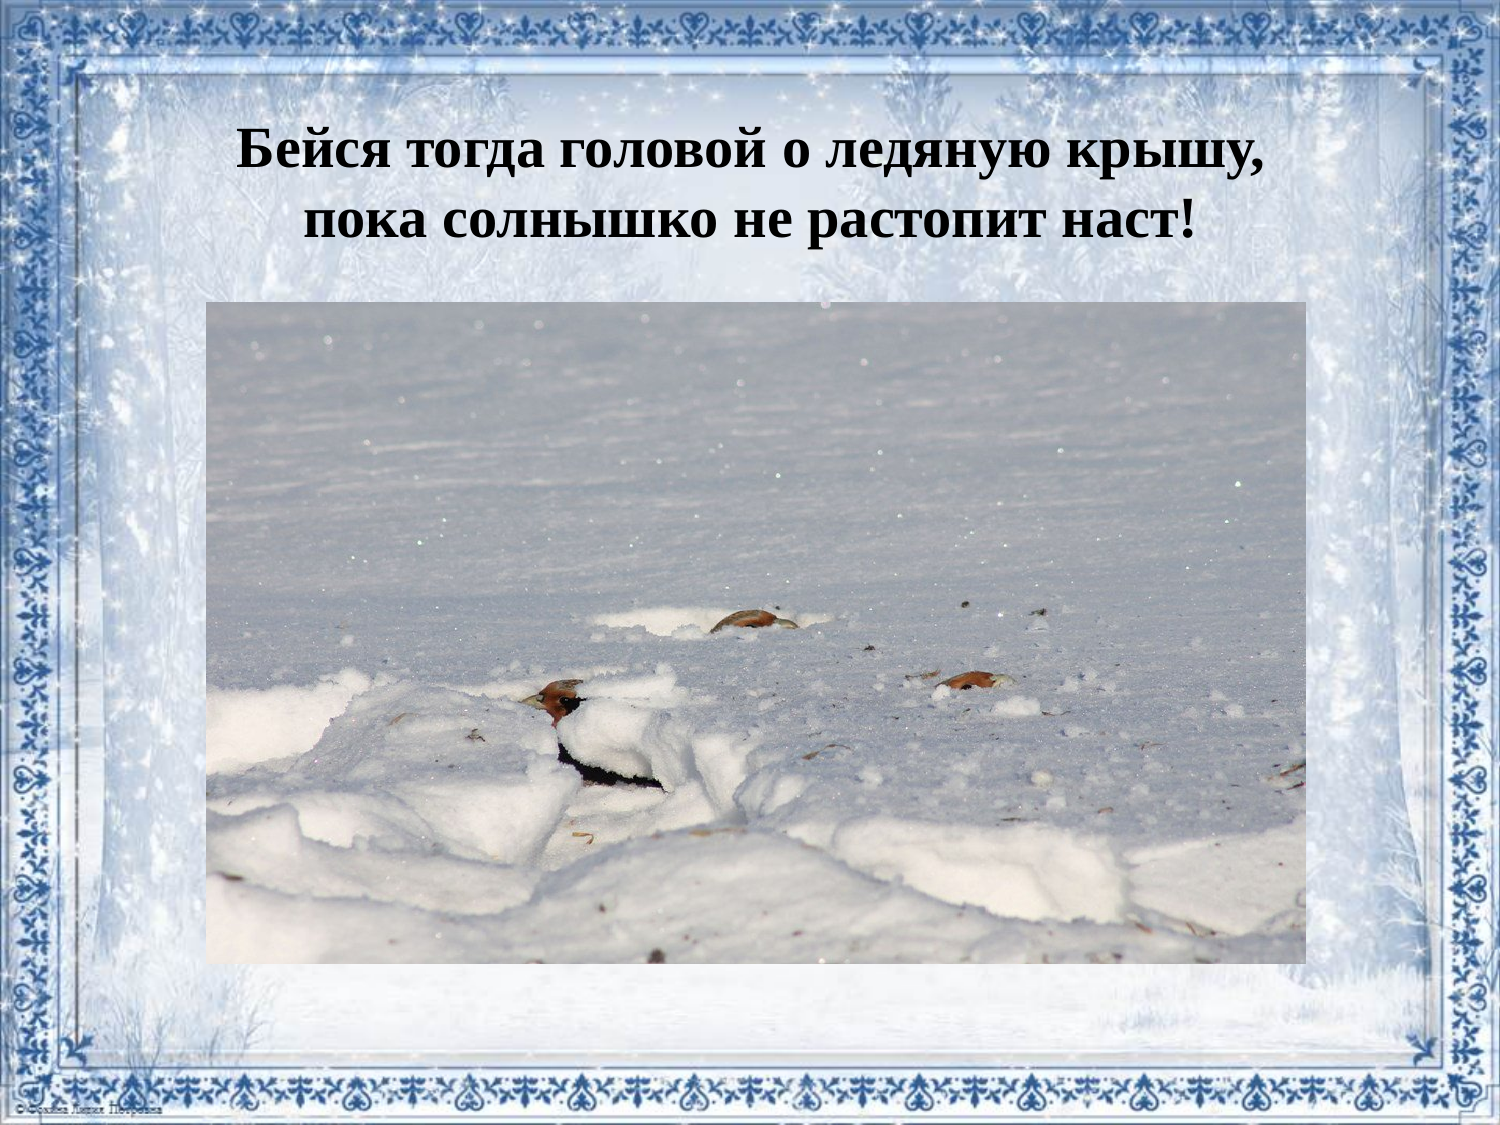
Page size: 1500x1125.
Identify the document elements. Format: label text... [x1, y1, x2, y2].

picture [0, 0, 1500, 1125]
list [206, 302, 1306, 965]
title Бейся тогда головой о ледяную крышу, пока солнышко не растопит наст! [179, 101, 1323, 256]
